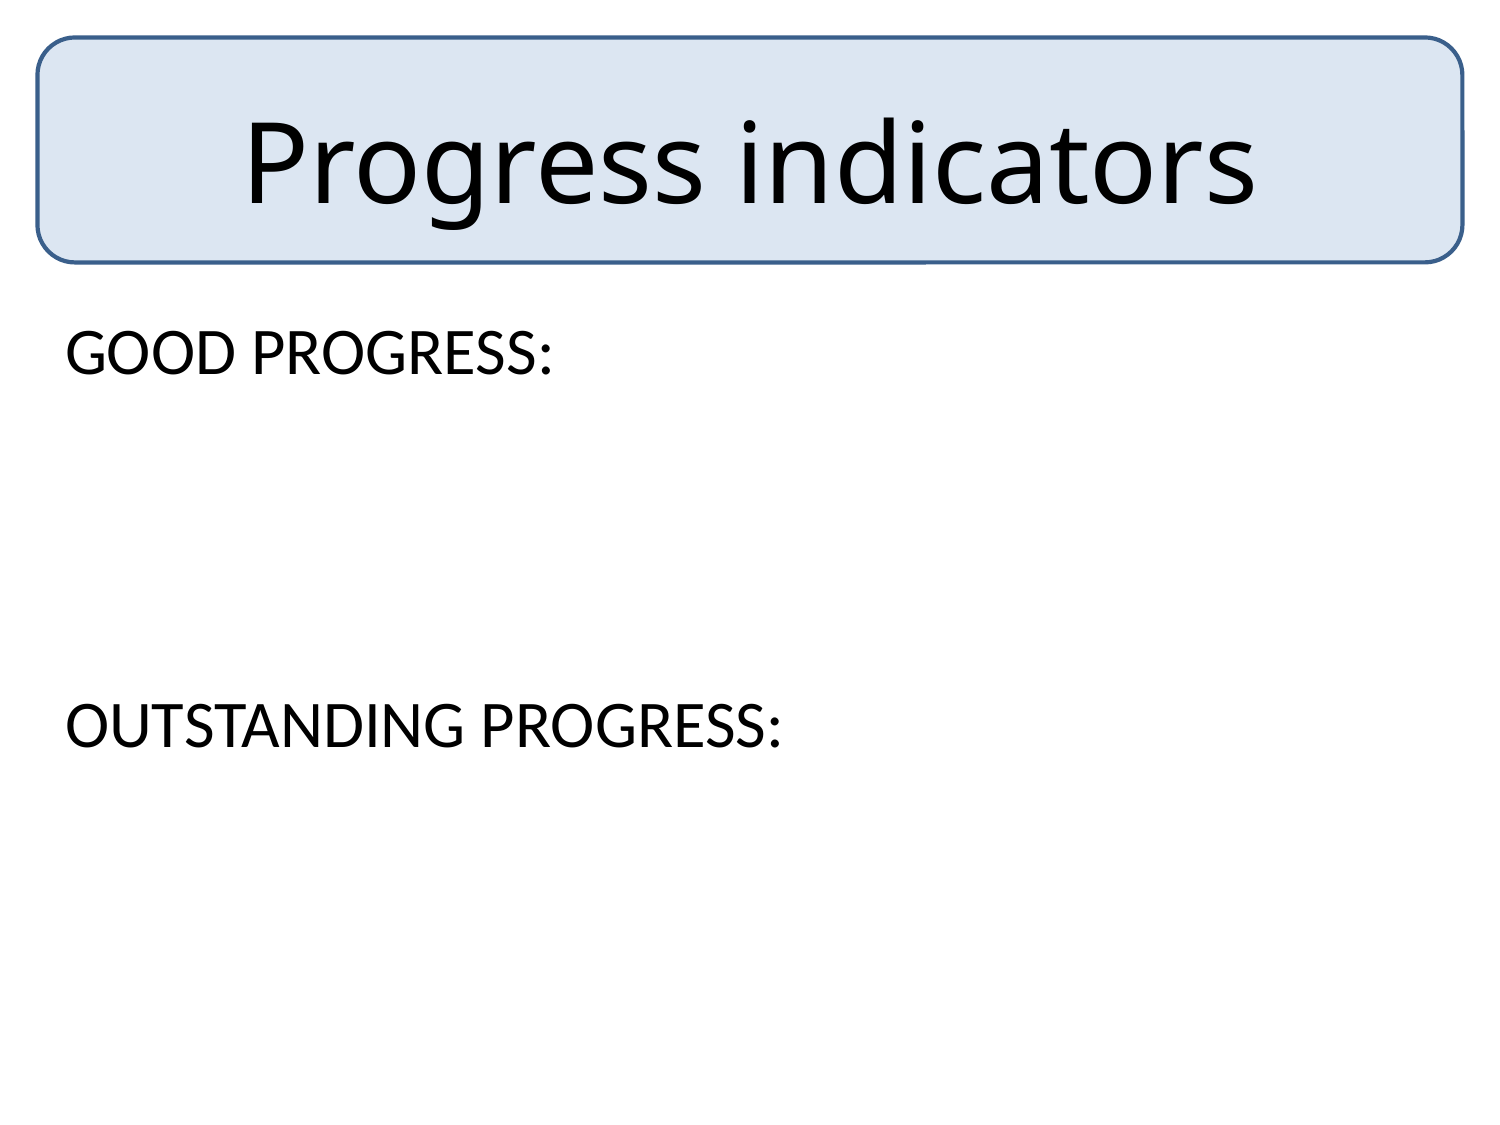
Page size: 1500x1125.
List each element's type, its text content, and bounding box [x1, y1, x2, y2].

text_box Progress indicators [37, 37, 1463, 279]
list GOOD PROGRESS: OUTSTANDING PROGRESS: [50, 299, 1463, 1088]
